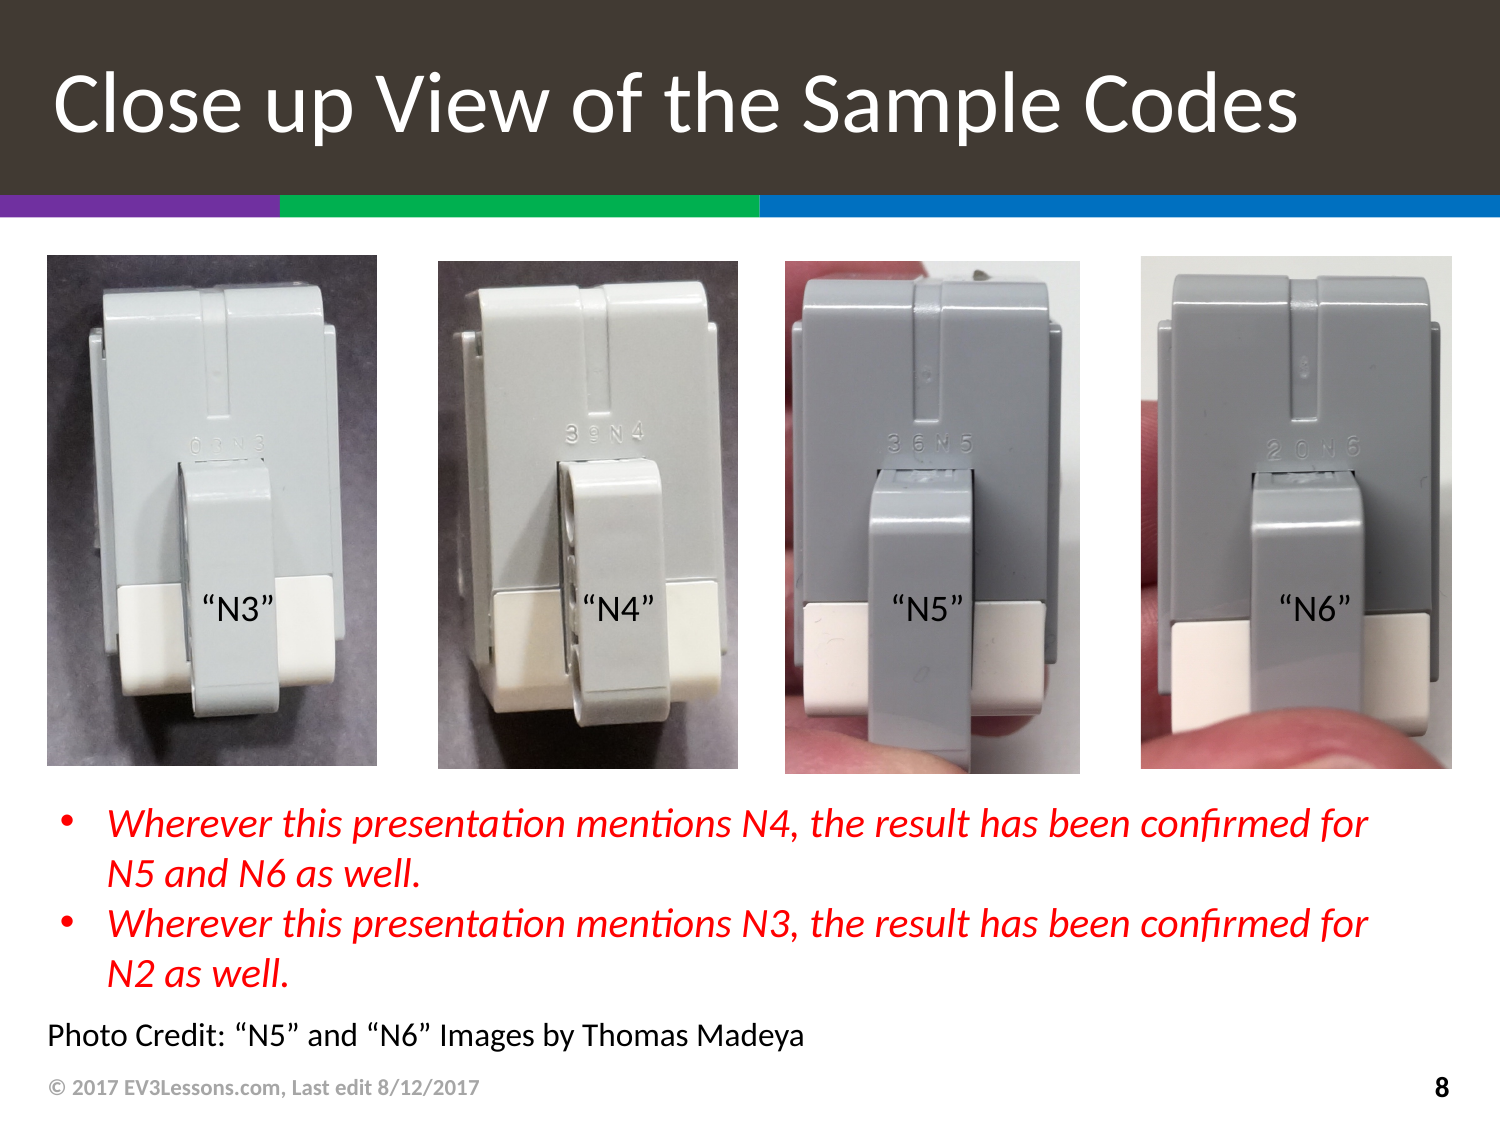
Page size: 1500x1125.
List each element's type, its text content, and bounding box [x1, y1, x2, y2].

picture [46, 255, 378, 766]
text_box Photo Credit: “N5” and “N6” Images by Thomas Madeya [32, 1005, 926, 1060]
title Close up View of the Sample Codes [0, 0, 1500, 195]
text_box Wherever this presentation mentions N4, the result has been confirmed for N5 and N6 as well. Wherever this presentation mentions N3, the result has been confirmed for N2 as well. [45, 788, 1431, 1004]
picture [437, 260, 739, 770]
slide_number 8 [1361, 1056, 1465, 1116]
picture [784, 260, 1080, 774]
footer © 2017 EV3Lessons.com, Last edit 8/12/2017 [32, 1055, 1038, 1116]
picture [1140, 255, 1453, 770]
